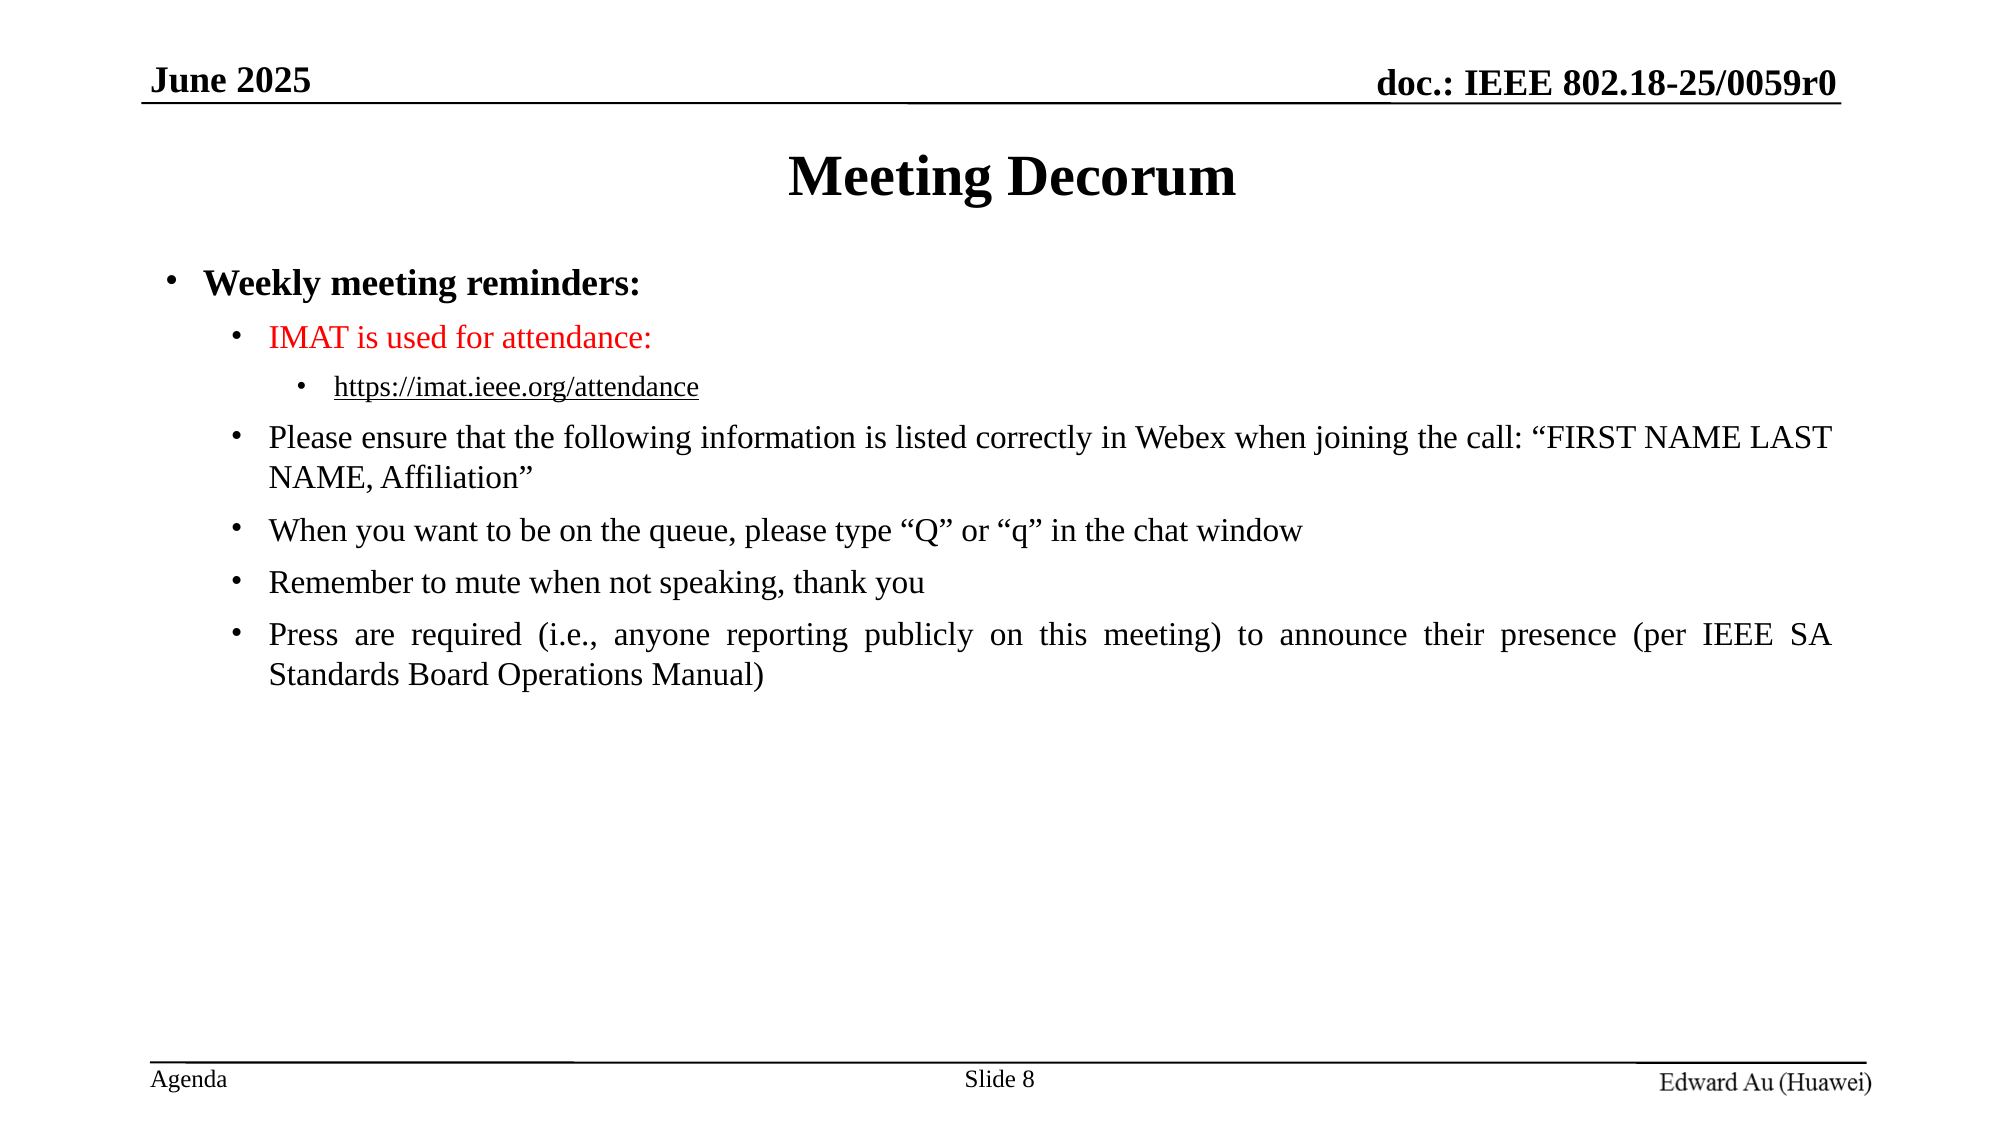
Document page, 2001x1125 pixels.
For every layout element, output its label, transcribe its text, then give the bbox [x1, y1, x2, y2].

picture [1174, 1058, 1887, 1113]
title Meeting Decorum [162, 99, 1864, 246]
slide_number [149, 54, 651, 101]
slide_number Slide 8 [933, 1061, 1067, 1123]
list Weekly meeting reminders: IMAT is used for attendance: https://imat.ieee.org/attendance Please ensure that the following information is listed correctly in Webex when joining the call: “FIRST NAME LAST NAME, Affiliation” When you want to be on the queue, please type “Q” or “q” in the chat window Remember to mute when not speaking, thank you Press are required (i.e., anyone reporting publicly on this meeting) to announce their presence (per IEEE SA Standards Board Operations Manual) [149, 250, 1869, 926]
